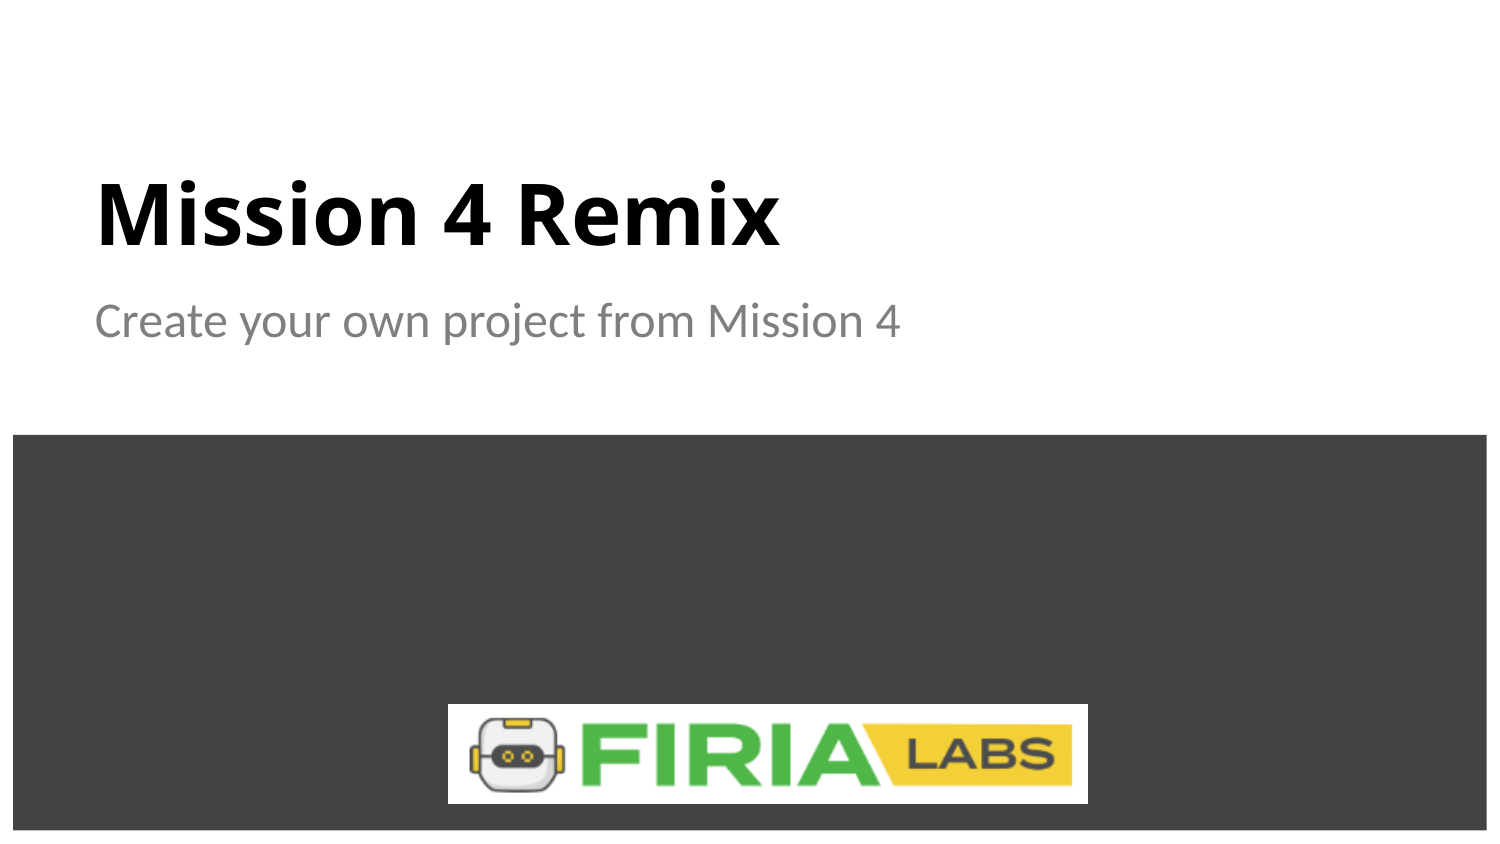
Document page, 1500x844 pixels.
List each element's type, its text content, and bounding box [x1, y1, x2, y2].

title Mission 4 Remix [79, 43, 1423, 285]
subtitle Create your own project from Mission 4 [79, 285, 1423, 427]
picture [448, 704, 1088, 804]
